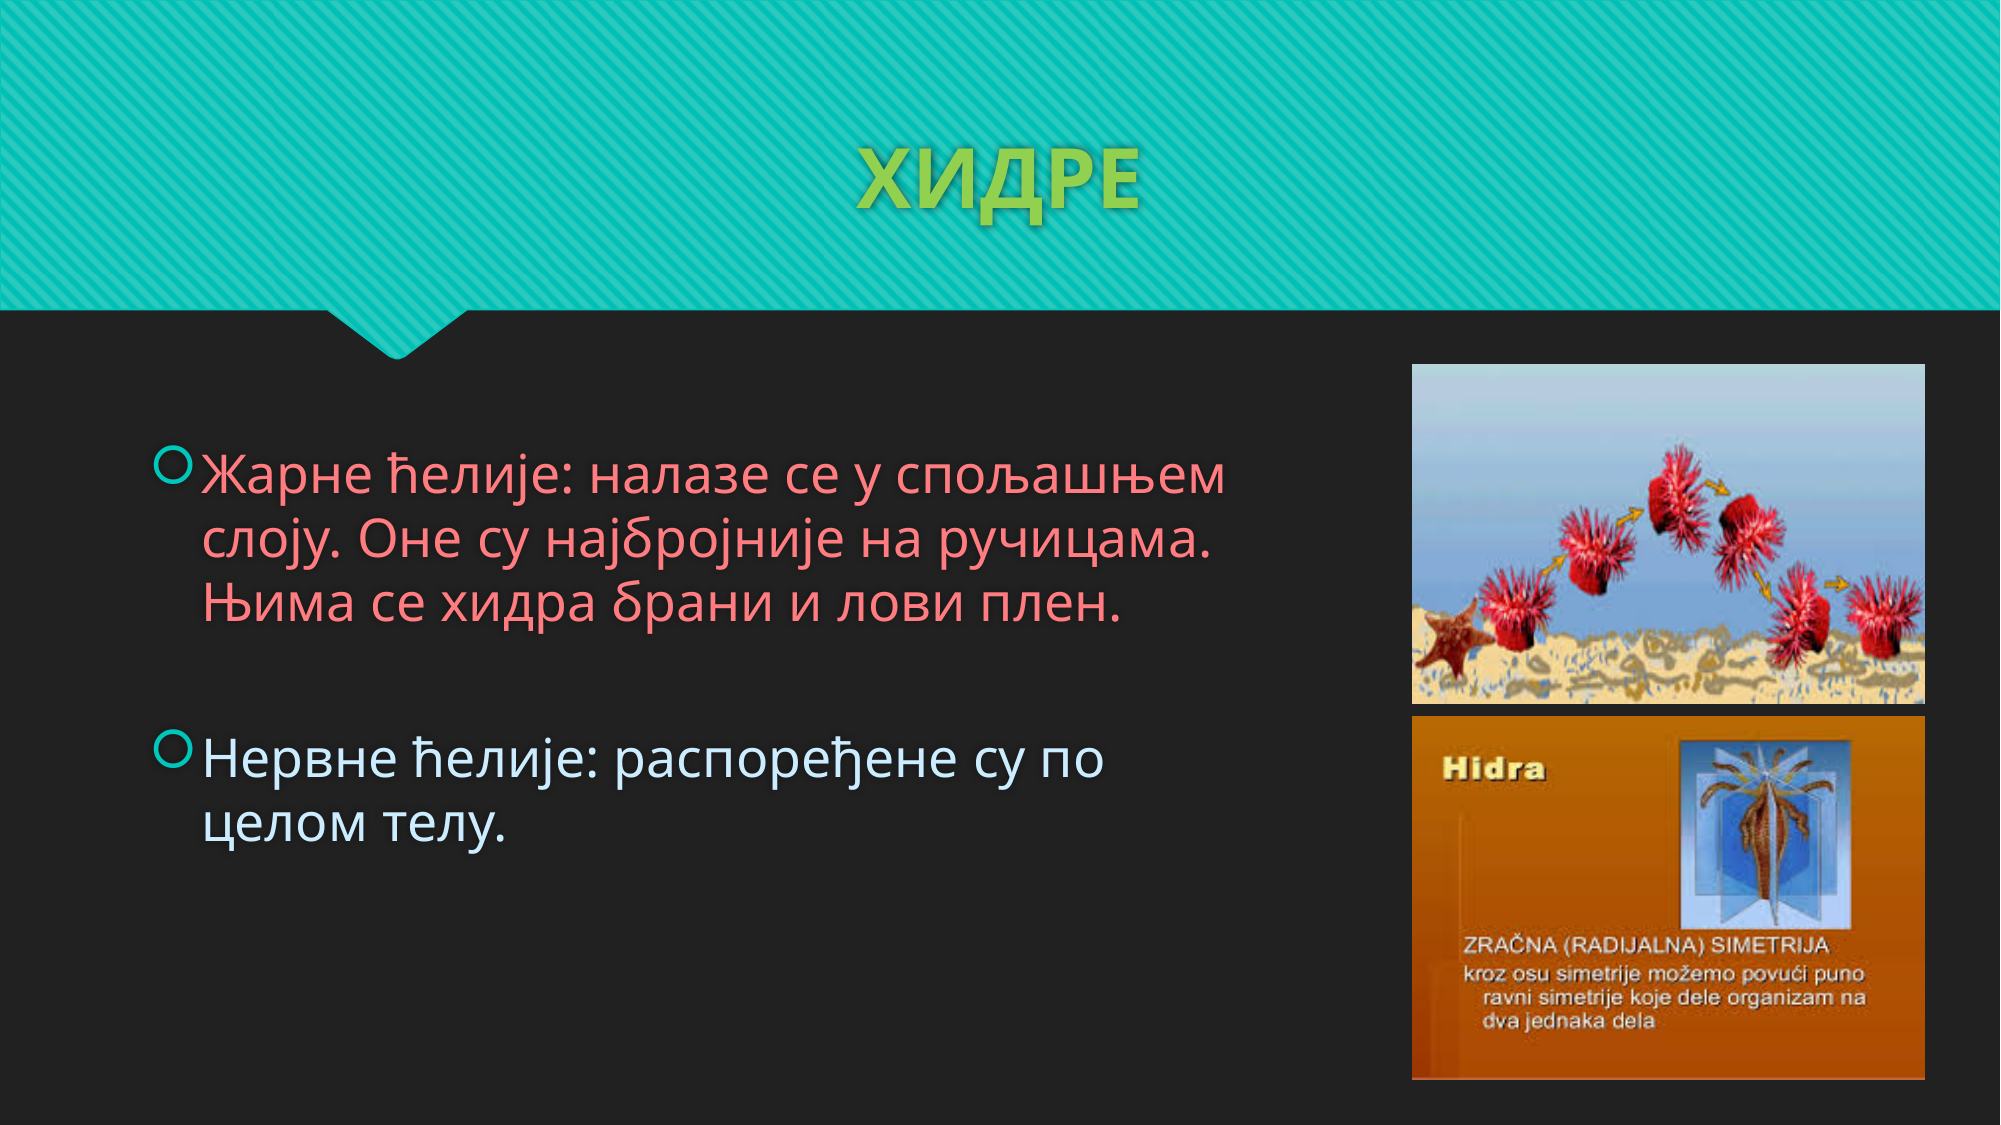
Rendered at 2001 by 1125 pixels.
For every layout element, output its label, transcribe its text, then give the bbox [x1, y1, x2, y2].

list Жарне ћелије: налазе се у спољашњем слоју. Оне су најбројније на ручицама. Њима се хидра брани и лови плен. Нервне ћелије: распоређене су по целом телу. [134, 364, 1284, 889]
picture [1411, 364, 1925, 704]
title ХИДРЕ [132, 73, 1868, 233]
picture [1411, 716, 1925, 1080]
